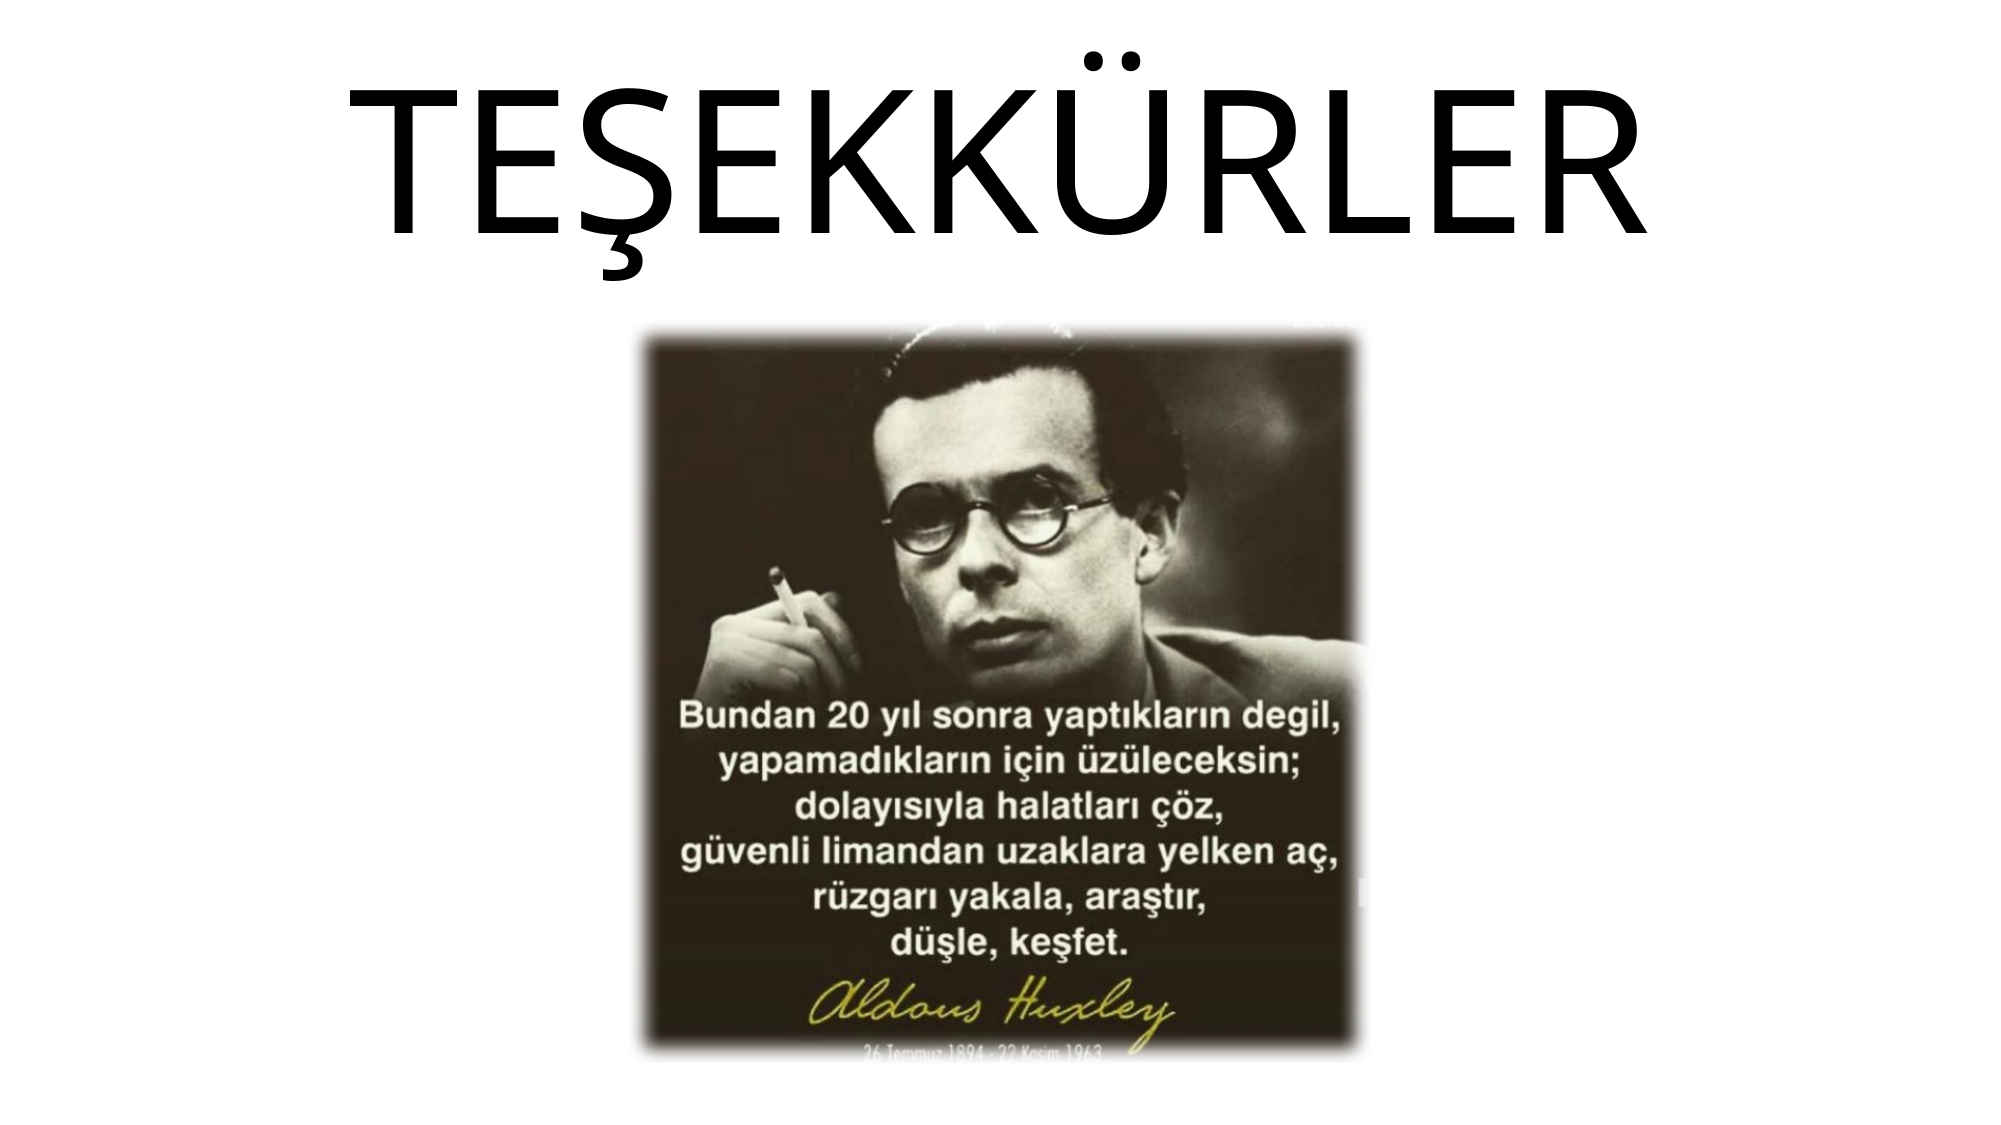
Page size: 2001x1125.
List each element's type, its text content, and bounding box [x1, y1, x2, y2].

title TEŞEKKÜRLER [137, 59, 1863, 278]
picture [627, 319, 1373, 1066]
